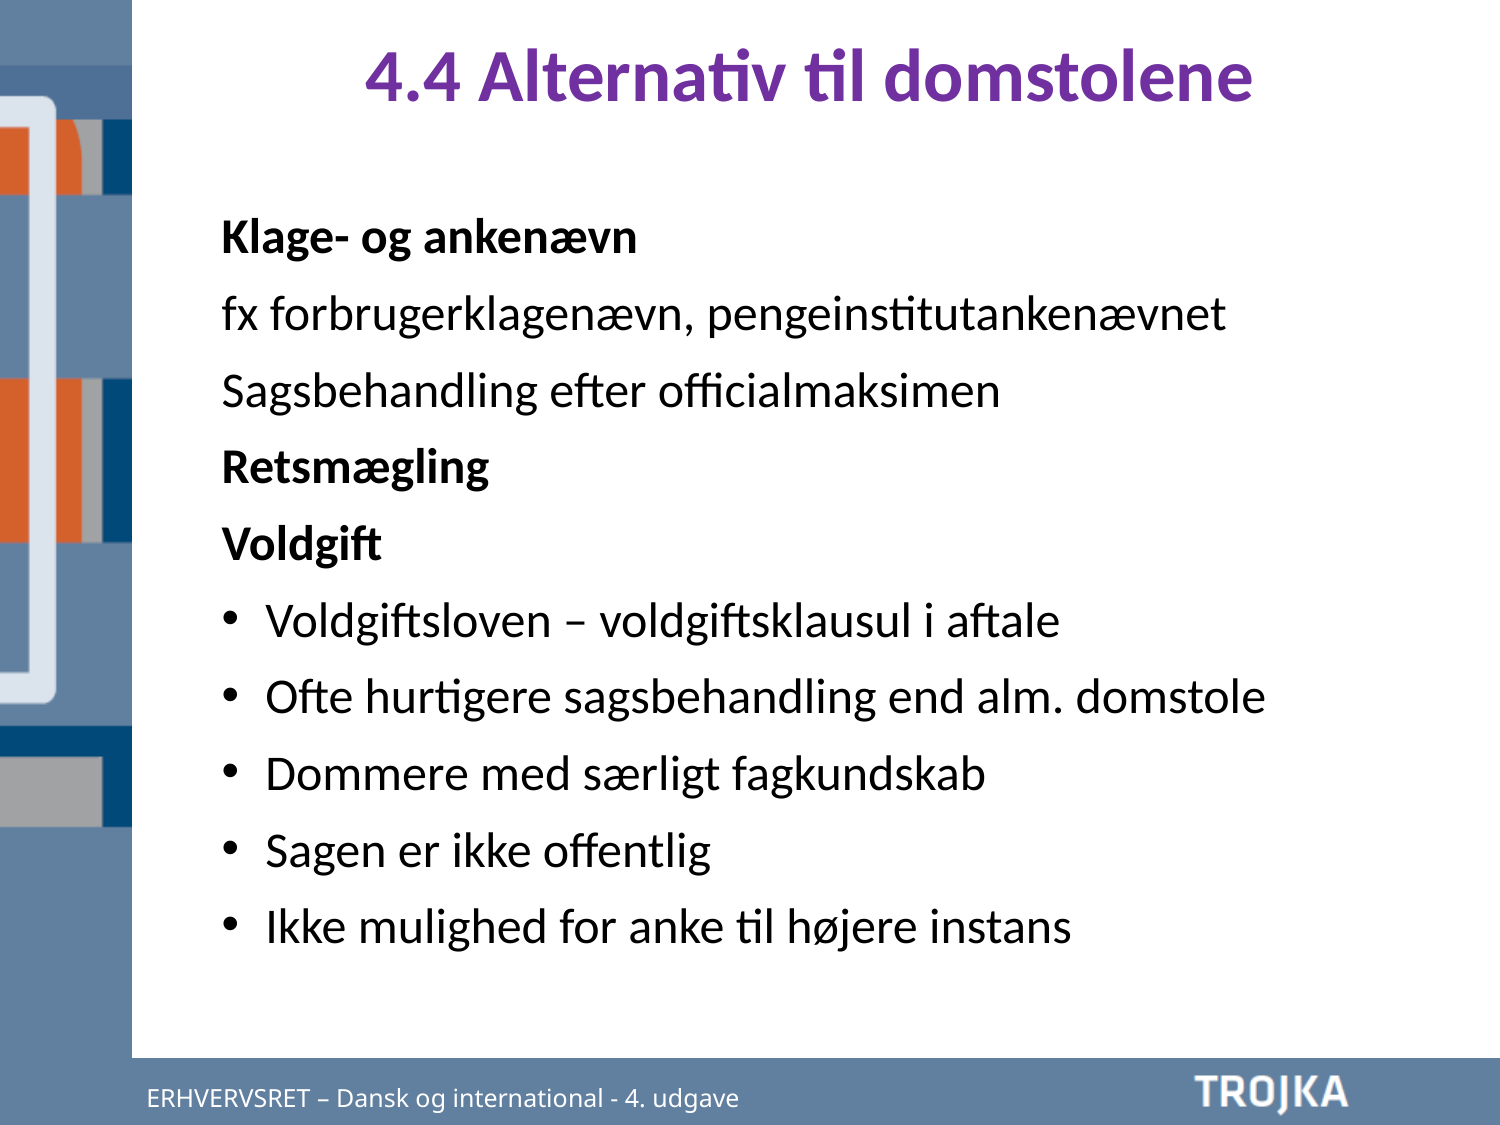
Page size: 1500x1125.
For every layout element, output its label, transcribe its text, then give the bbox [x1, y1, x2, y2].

list Klage- og ankenævn fx forbrugerklagenævn, pengeinstitutankenævnet Sagsbehandling efter officialmaksimen Retsmægling Voldgift Voldgiftsloven – voldgiftsklausul i aftale Ofte hurtigere sagsbehandling end alm. domstole Dommere med særligt fagkundskab Sagen er ikke offentlig Ikke mulighed for anke til højere instans [206, 196, 1414, 1059]
text_box 4.4 Alternativ til domstolene [206, 19, 1414, 124]
picture [0, 0, 1500, 1125]
